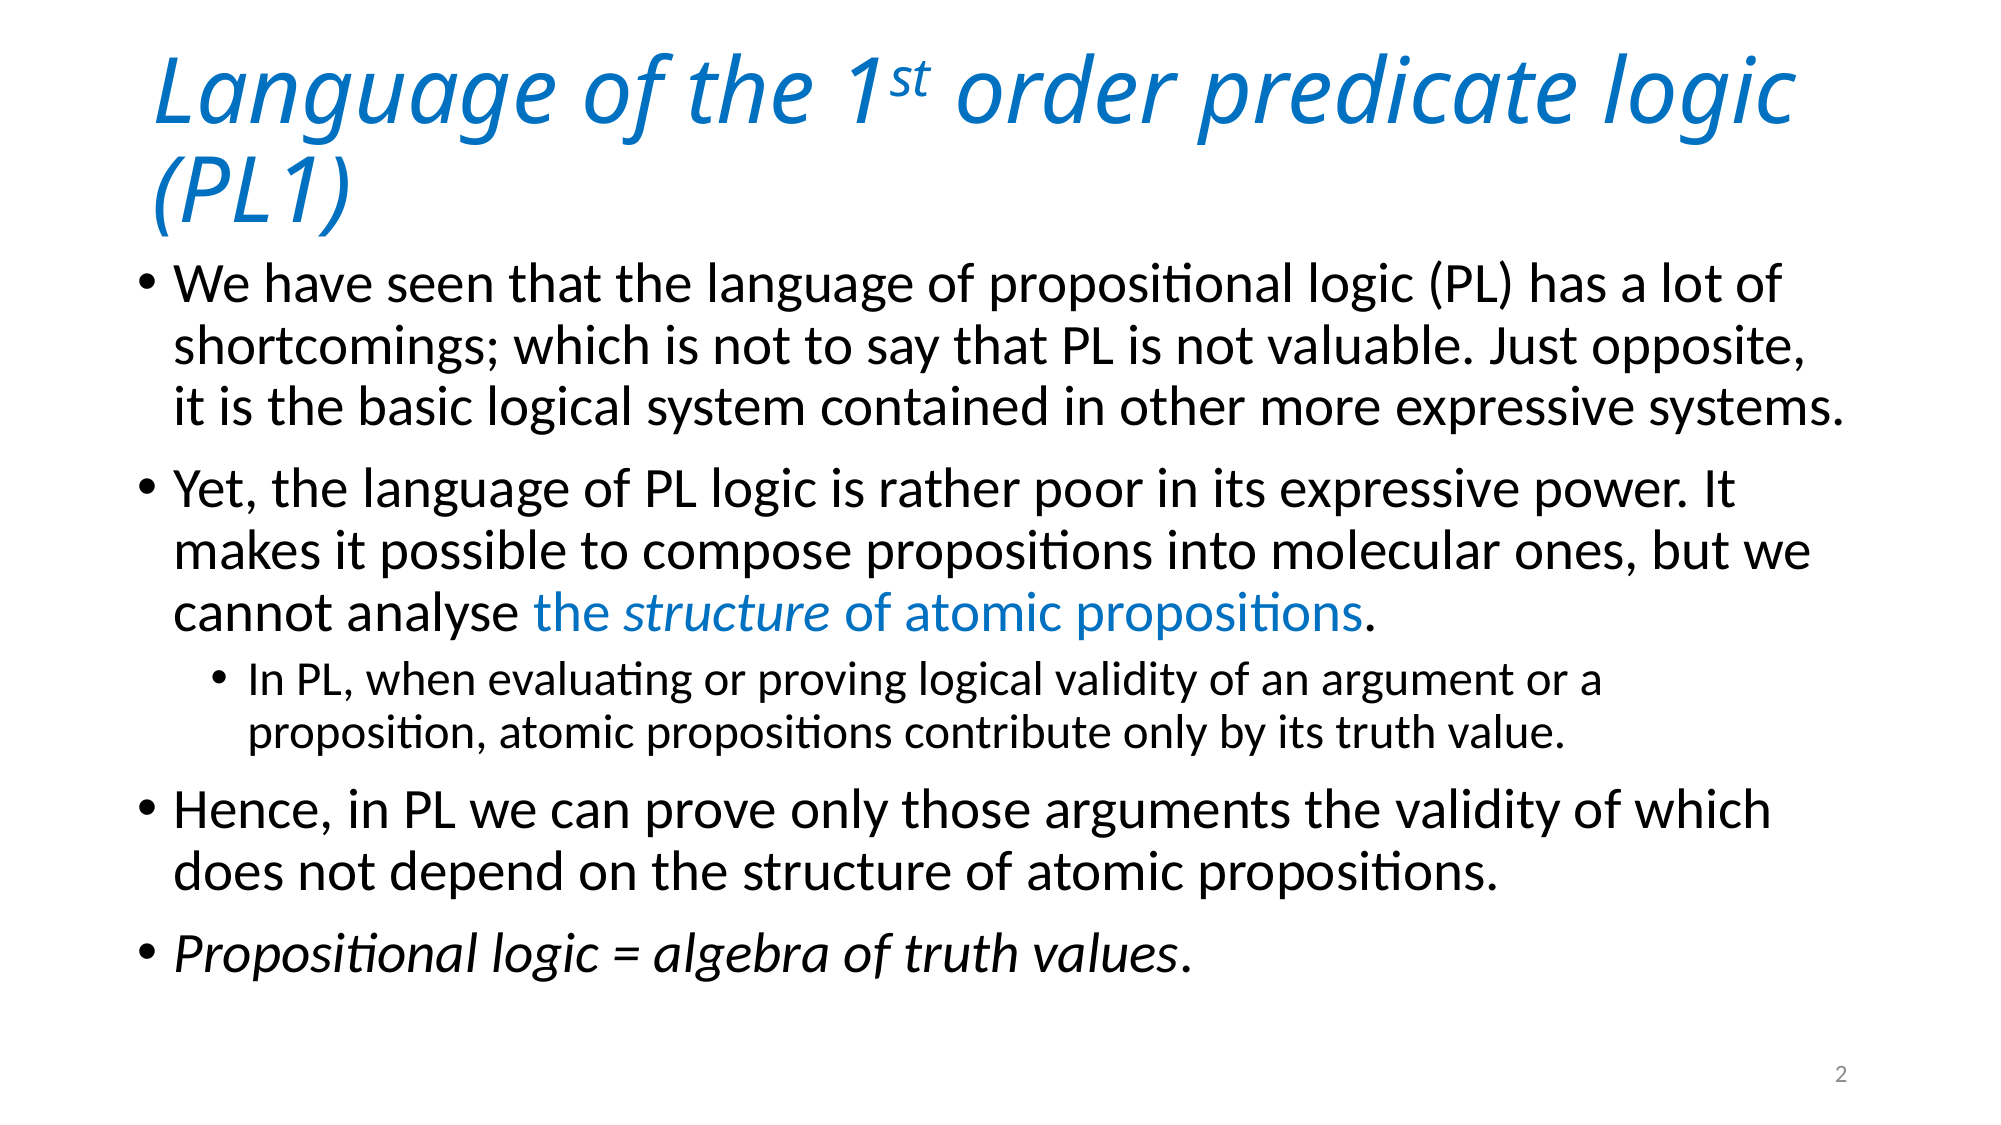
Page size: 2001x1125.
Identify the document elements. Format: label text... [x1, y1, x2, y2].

title Language of the 1st order predicate logic (PL1) [137, 59, 1863, 228]
list We have seen that the language of propositional logic (PL) has a lot of shortcomings; which is not to say that PL is not valuable. Just opposite, it is the basic logical system contained in other more expressive systems. Yet, the language of PL logic is rather poor in its expressive power. It makes it possible to compose propositions into molecular ones, but we cannot analyse the structure of atomic propositions. In PL, when evaluating or proving logical validity of an argument or a proposition, atomic propositions contribute only by its truth value. Hence, in PL we can prove only those arguments the validity of which does not depend on the structure of atomic propositions. Propositional logic = algebra of truth values. [122, 245, 1863, 1014]
slide_number 2 [1412, 1042, 1863, 1103]
